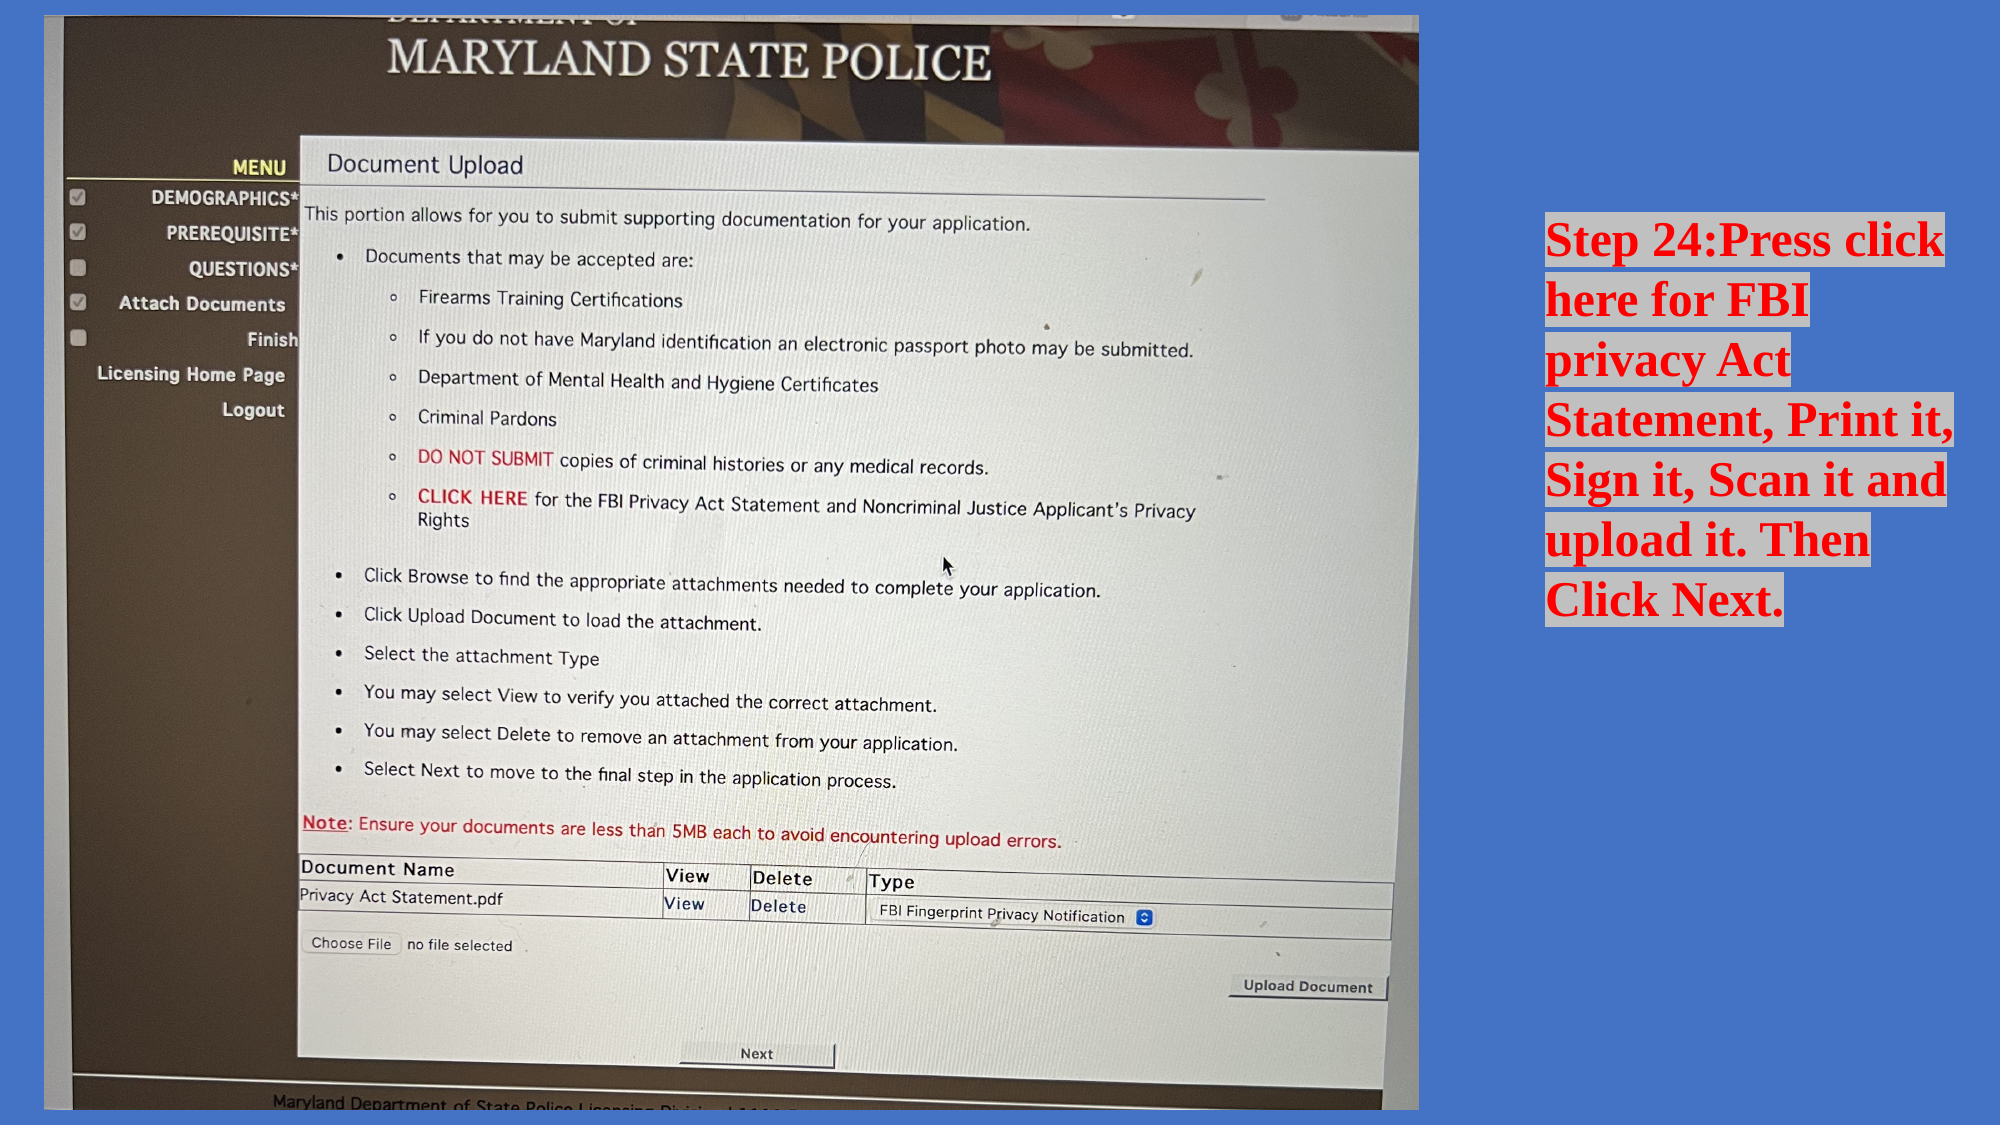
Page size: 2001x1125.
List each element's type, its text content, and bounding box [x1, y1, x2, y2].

text_box Step 24:Press click here for FBI privacy Act Statement, Print it, Sign it, Scan it and upload it. Then Click Next. [1530, 198, 1984, 634]
picture [44, 14, 1419, 1110]
